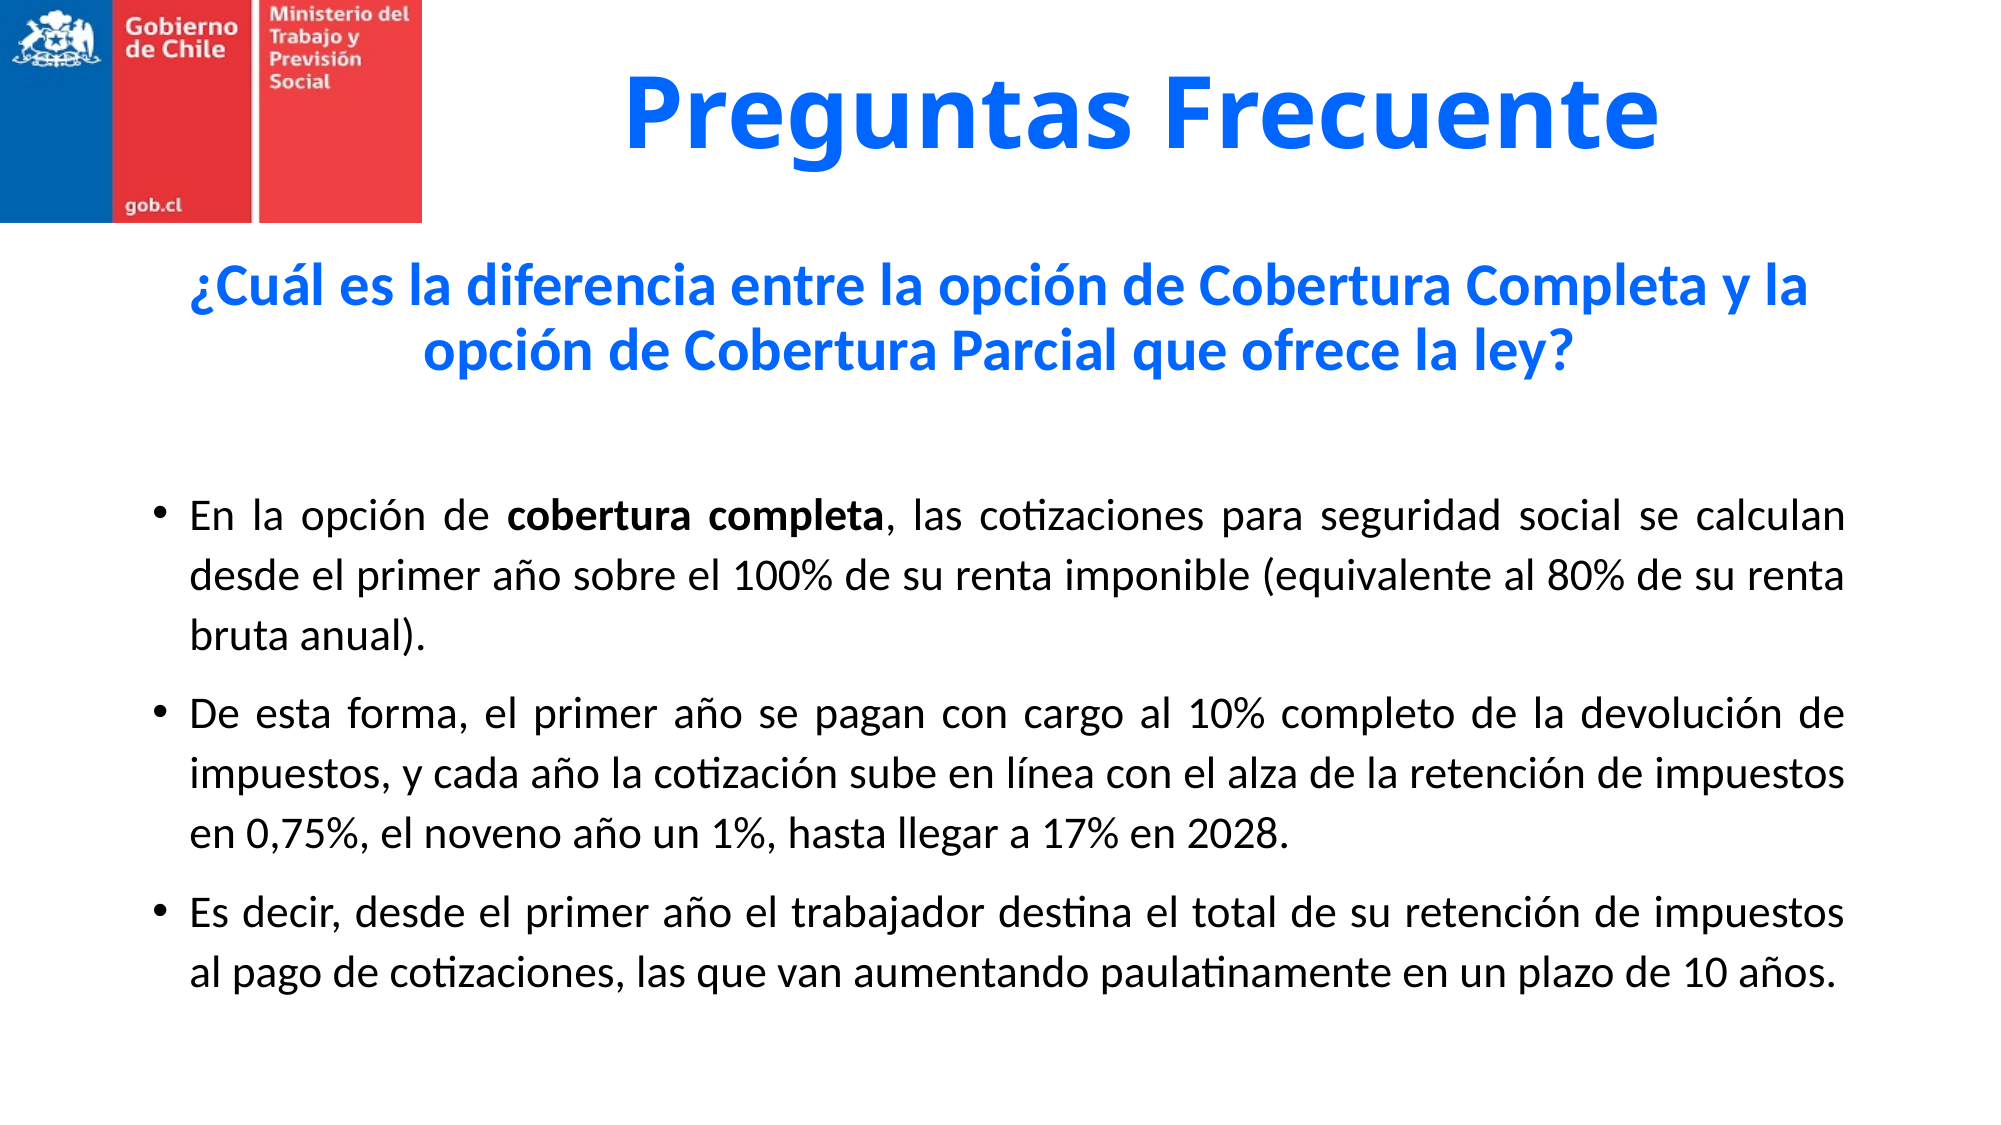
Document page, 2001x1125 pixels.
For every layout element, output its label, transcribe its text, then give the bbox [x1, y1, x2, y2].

title Preguntas Frecuente [421, 7, 1863, 225]
picture [0, 0, 422, 223]
list ¿Cuál es la diferencia entre la opción de Cobertura Completa y la opción de Cobertura Parcial que ofrece la ley? En la opción de cobertura completa, las cotizaciones para seguridad social se calculan desde el primer año sobre el 100% de su renta imponible (equivalente al 80% de su renta bruta anual). De esta forma, el primer año se pagan con cargo al 10% completo de la devolución de impuestos, y cada año la cotización sube en línea con el alza de la retención de impuestos en 0,75%, el noveno año un 1%, hasta llegar a 17% en 2028. Es decir, desde el primer año el trabajador destina el total de su retención de impuestos al pago de cotizaciones, las que van aumentando paulatinamente en un plazo de 10 años. [137, 245, 1863, 1014]
